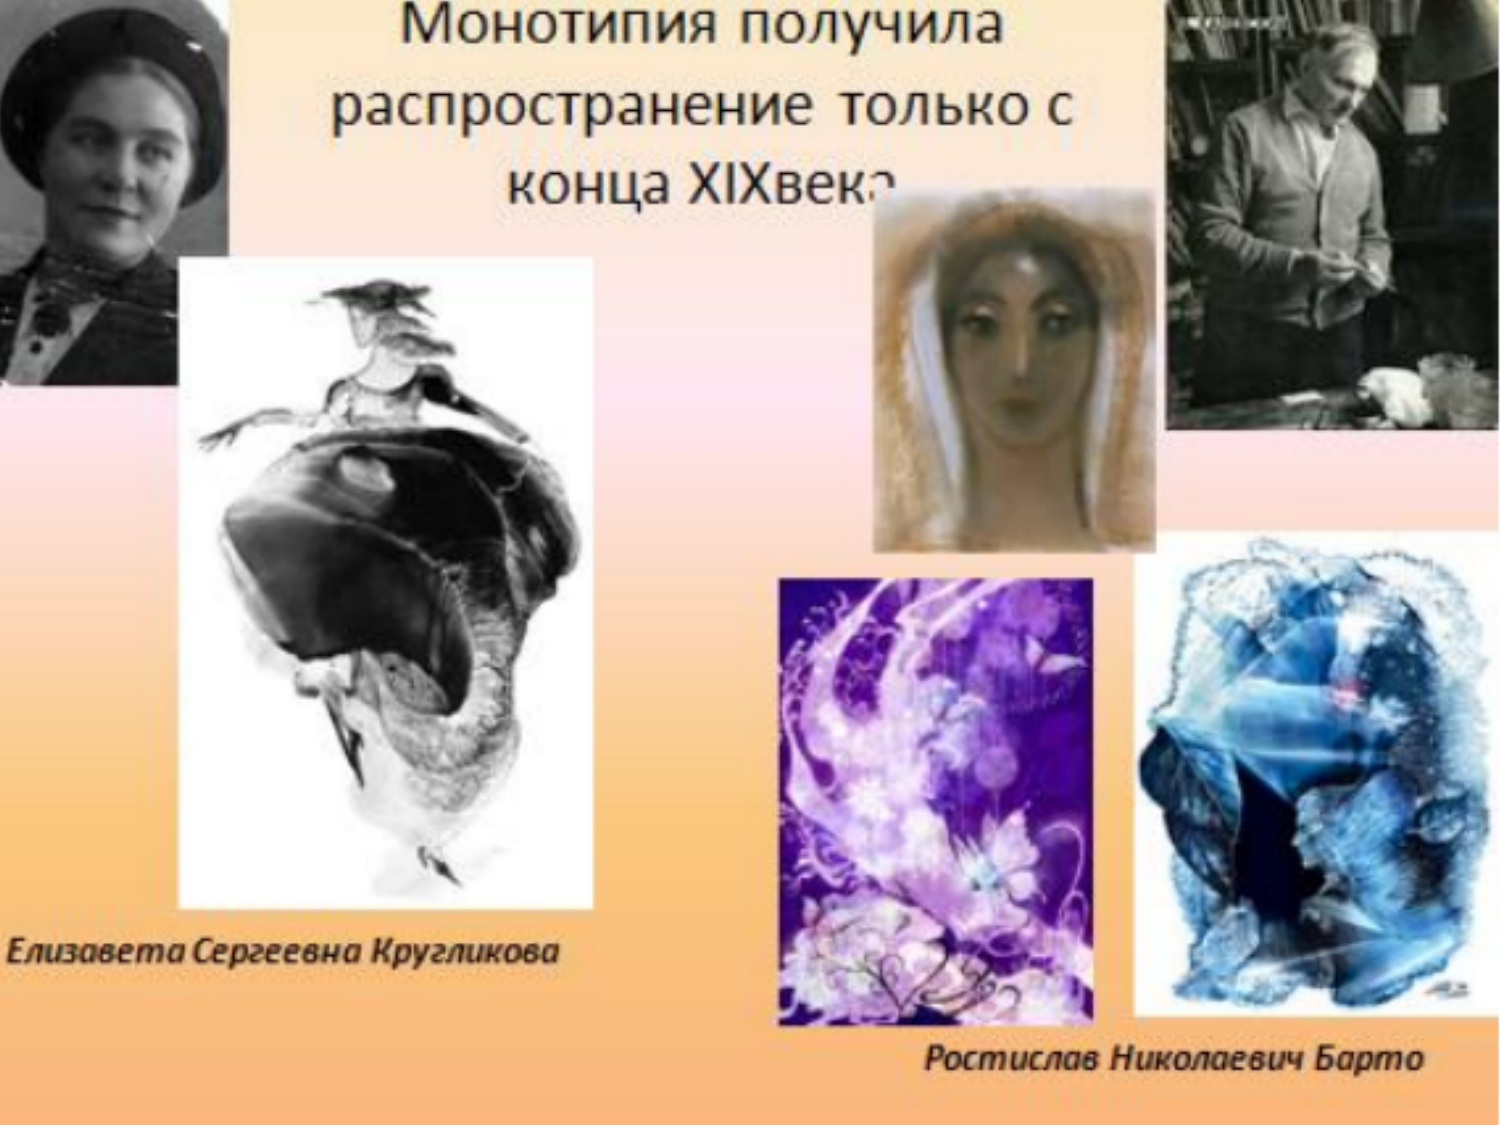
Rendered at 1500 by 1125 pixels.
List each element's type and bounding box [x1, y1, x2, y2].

list [0, 0, 1500, 1125]
